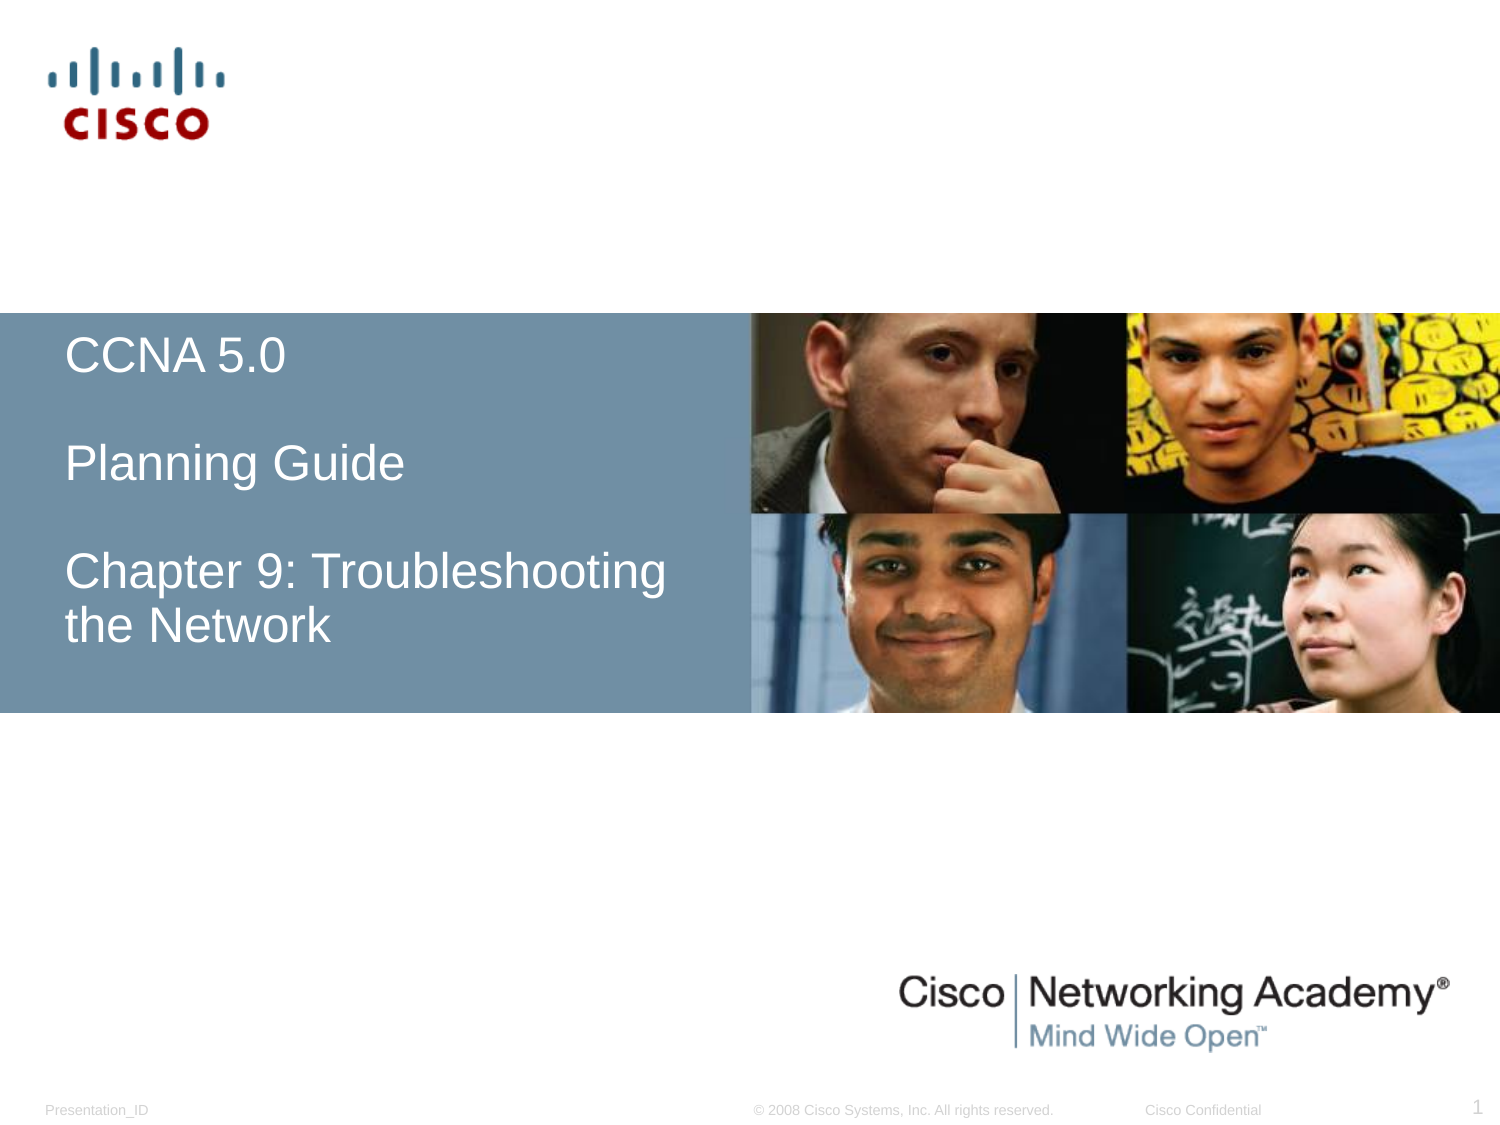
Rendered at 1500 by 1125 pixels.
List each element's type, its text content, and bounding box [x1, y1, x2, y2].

picture [899, 974, 1450, 1053]
picture [0, 313, 1500, 713]
picture [40, 19, 233, 168]
text_box CCNA 5.0 Planning Guide Chapter 9: Troubleshooting the Network [51, 369, 739, 613]
